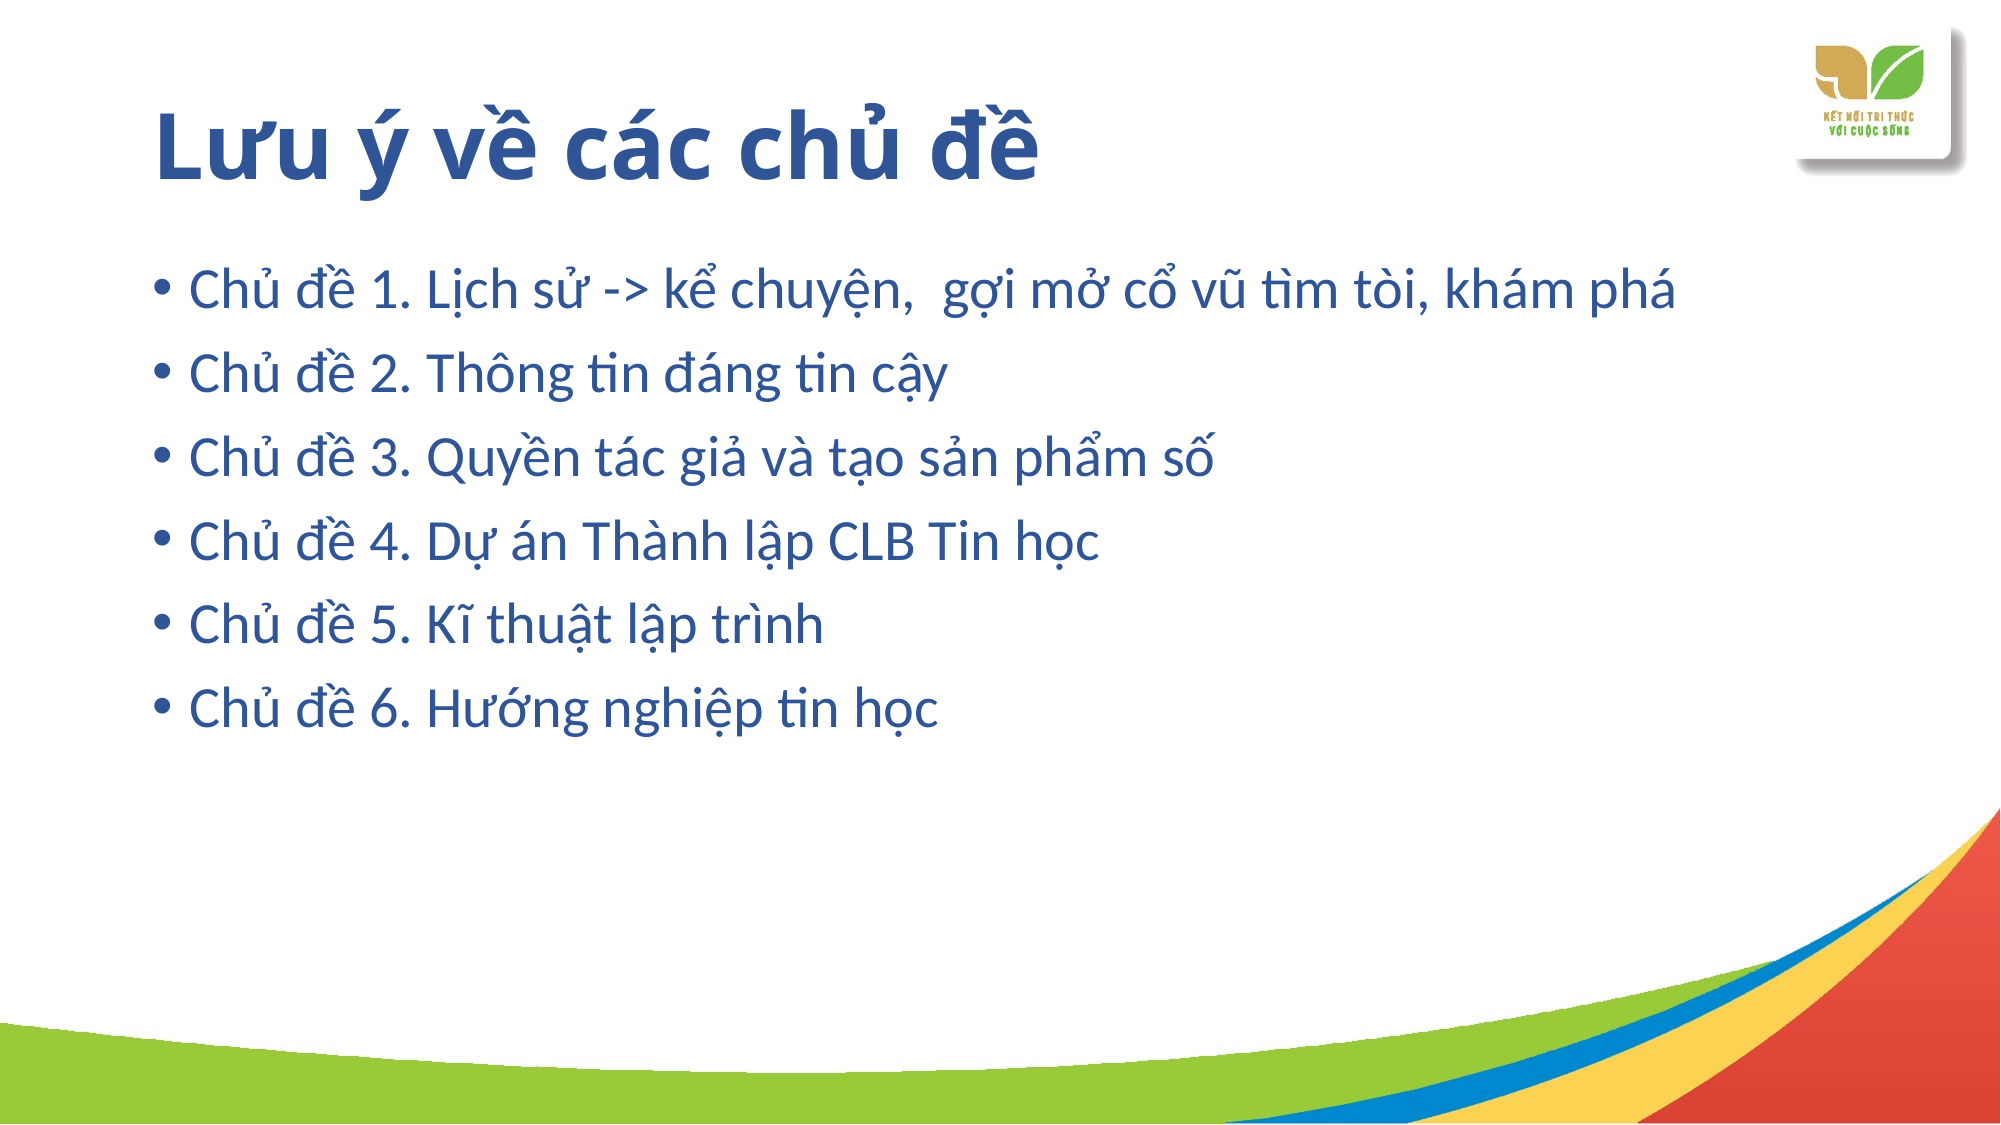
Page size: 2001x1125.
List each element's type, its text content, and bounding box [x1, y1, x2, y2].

list Chủ đề 1. Lịch sử -> kể chuyện, gợi mở cổ vũ tìm tòi, khám phá Chủ đề 2. Thông tin đáng tin cậy Chủ đề 3. Quyền tác giả và tạo sản phẩm số Chủ đề 4. Dự án Thành lập CLB Tin học Chủ đề 5. Kĩ thuật lập trình Chủ đề 6. Hướng nghiệp tin học [137, 251, 1863, 1014]
picture [0, 0, 2001, 1125]
title Lưu ý về các chủ đề [137, 59, 1863, 225]
